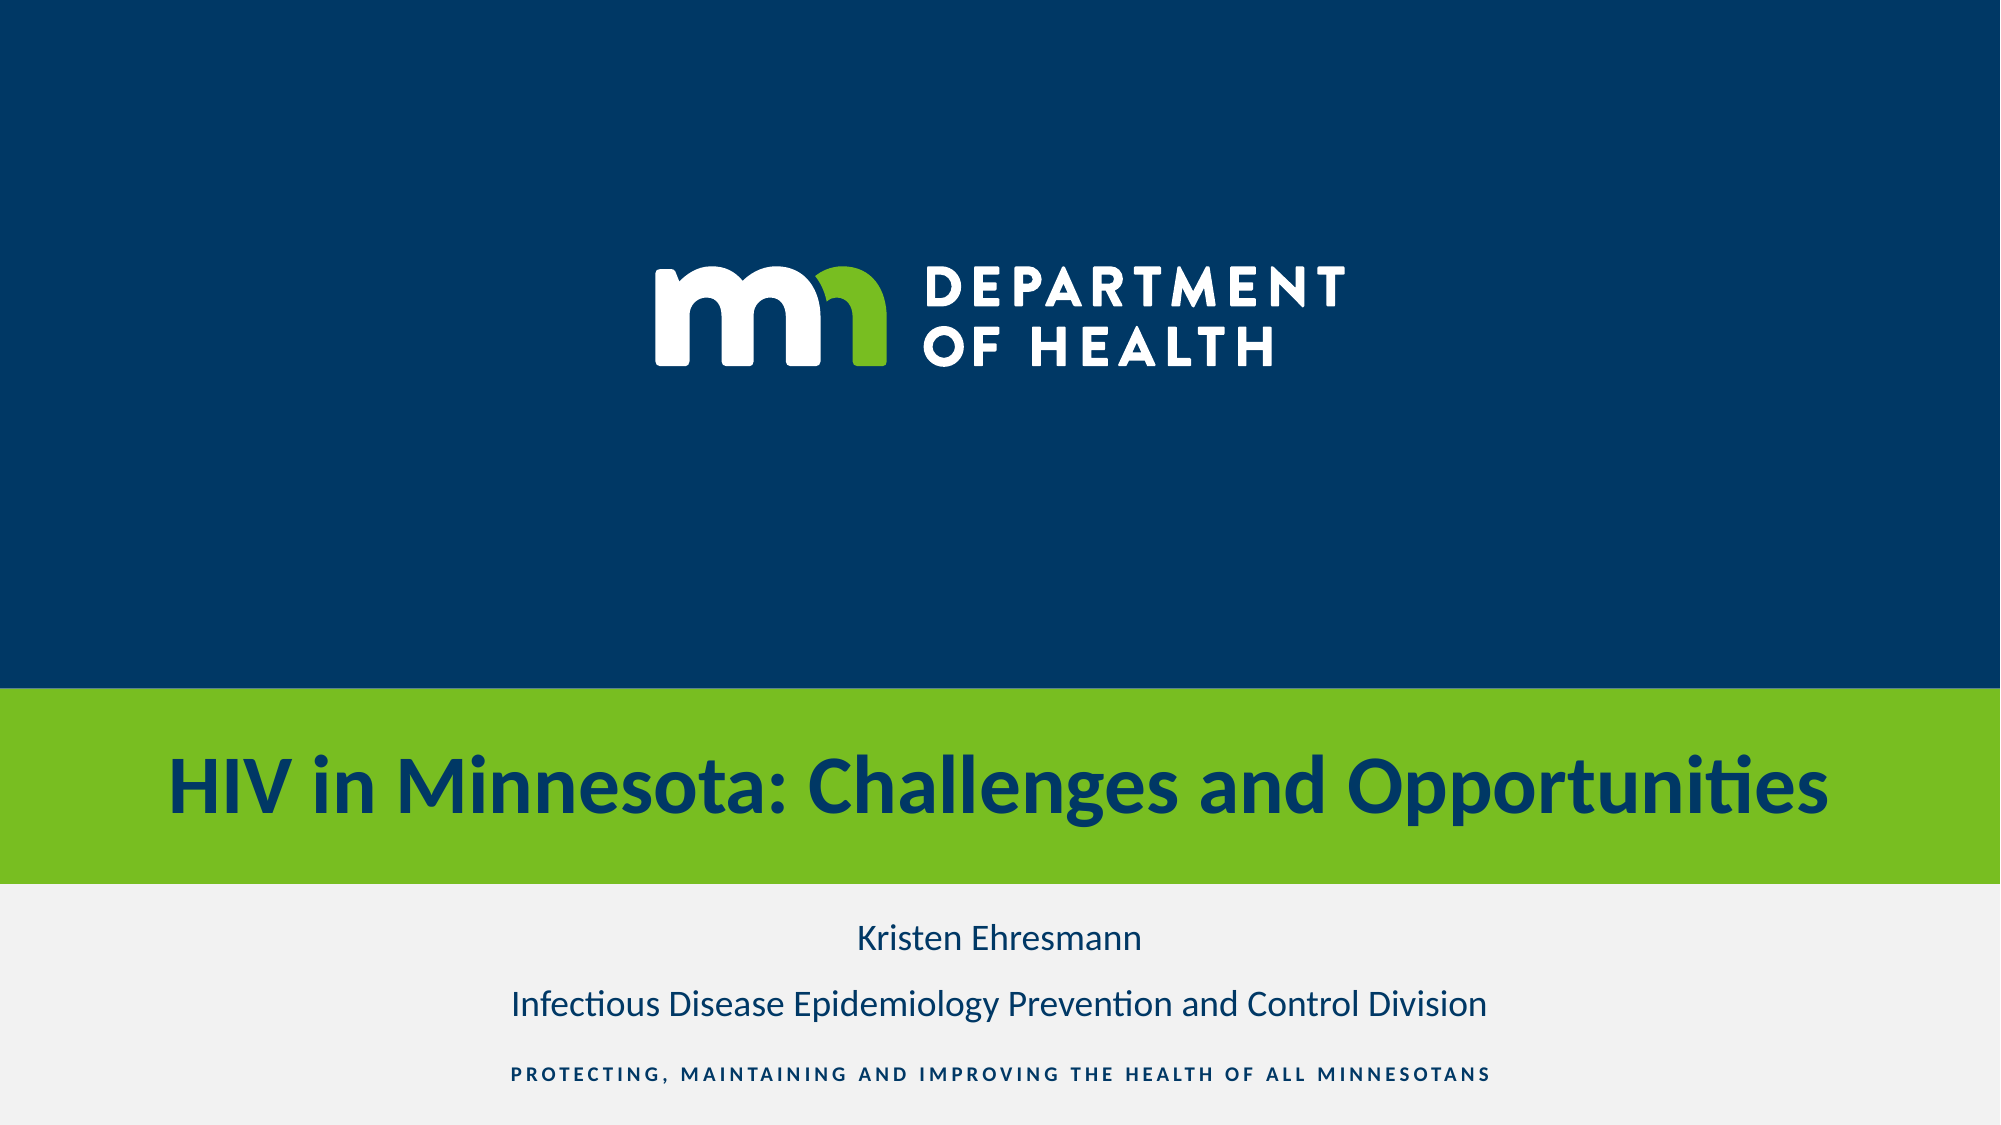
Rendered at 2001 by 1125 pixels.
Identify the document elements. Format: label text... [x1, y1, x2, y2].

footer PROTECTING, MAINTAINING AND IMPROVING THE HEALTH OF ALL MINNESOTANS [0, 1043, 2000, 1103]
title HIV in Minnesota: Challenges and Opportunities [0, 688, 2000, 884]
list Kristen Ehresmann Infectious Disease Epidemiology Prevention and Control Division [99, 905, 1900, 1044]
